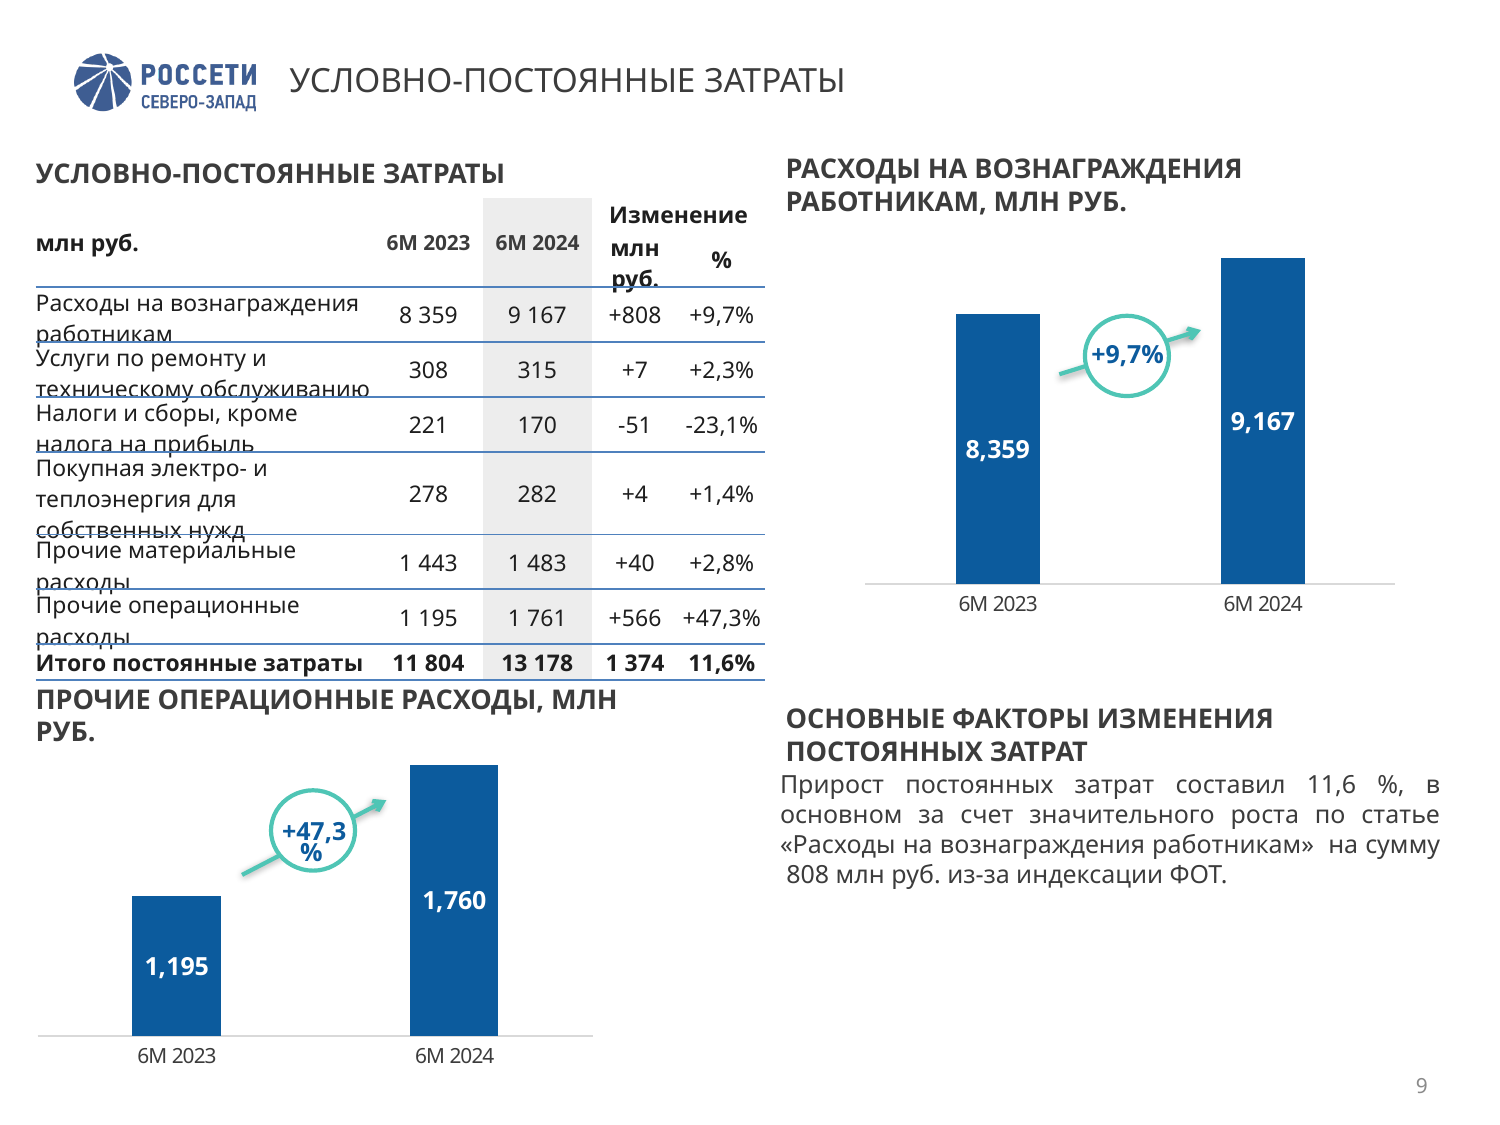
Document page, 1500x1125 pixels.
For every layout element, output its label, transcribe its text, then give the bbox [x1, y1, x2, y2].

table_header 6М 2023 [374, 198, 483, 286]
table_cell 278 [374, 453, 483, 534]
table_cell -51 [592, 398, 678, 451]
table_cell +47,3% [678, 590, 765, 643]
table_cell % [678, 232, 765, 286]
table_cell +9,7% [678, 288, 765, 341]
table_cell +4 [592, 453, 678, 534]
picture [74, 34, 256, 131]
text_box УСЛОВНО-ПОСТОЯННЫЕ ЗАТРАТЫ [35, 156, 677, 198]
table_cell 13 178 [483, 645, 592, 679]
table_cell 282 [483, 453, 592, 534]
table_cell Прочие операционные расходы [36, 590, 374, 643]
list РАСХОДЫ НА ВОЗНАГРАЖДЕНИЯ РАБОТНИКАМ, МЛН РУБ. [785, 151, 1407, 241]
table_cell 11 804 [374, 645, 483, 679]
table_cell Прочие материальные расходы [36, 535, 374, 588]
table_cell 221 [374, 398, 483, 451]
table_cell +808 [592, 288, 678, 341]
table_cell 308 [374, 343, 483, 396]
text_box ОСНОВНЫЕ ФАКТОРЫ ИЗМЕНЕНИЯ ПОСТОЯННЫХ ЗАТРАТ [785, 701, 1477, 719]
table_cell 1 195 [374, 590, 483, 643]
text_box ПРОЧИЕ ОПЕРАЦИОННЫЕ РАСХОДЫ, МЛН РУБ. [35, 681, 677, 771]
table_cell млн руб. [592, 232, 678, 286]
table_cell 9 167 [483, 288, 592, 341]
chart [25, 701, 606, 1078]
table_header млн руб. [36, 198, 374, 286]
table_cell Услуги по ремонту и техническому обслуживанию [36, 343, 374, 396]
table_header Изменение [592, 198, 765, 232]
table_cell +40 [592, 535, 678, 588]
table_cell 315 [483, 343, 592, 396]
table_header 6М 2024 [483, 198, 592, 286]
title УСЛОВНО-ПОСТОЯННЫЕ ЗАТРАТЫ [289, 63, 1430, 135]
table_cell +2,3% [678, 343, 765, 396]
table_cell Расходы на вознаграждения работникам [36, 288, 374, 341]
table_cell 1 443 [374, 535, 483, 588]
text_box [241, 790, 387, 876]
table_cell Итого постоянные затраты [36, 645, 374, 679]
table_cell 11,6% [678, 645, 765, 679]
table_cell Налоги и сборы, кроме налога на прибыль [36, 398, 374, 451]
text_box Прирост постоянных затрат составил 11,6 %, в основном за счет значительного роста по статье «Расходы на вознаграждения работникам» на сумму 808 млн руб. из-за индексации ФОТ. [765, 760, 1457, 896]
table_cell 1 374 [592, 645, 678, 679]
table_cell +566 [592, 590, 678, 643]
table_cell Покупная электро- и теплоэнергия для собственных нужд [36, 453, 374, 534]
table_cell +2,8% [678, 535, 765, 588]
table_cell 1 761 [483, 590, 592, 643]
table_cell +1,4% [678, 453, 765, 534]
table_cell 1 483 [483, 535, 592, 588]
chart [853, 227, 1407, 627]
table_cell +7 [592, 343, 678, 396]
table_cell 170 [483, 398, 592, 451]
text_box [1059, 315, 1202, 397]
table_cell 8 359 [374, 288, 483, 341]
table_cell -23,1% [678, 398, 765, 451]
